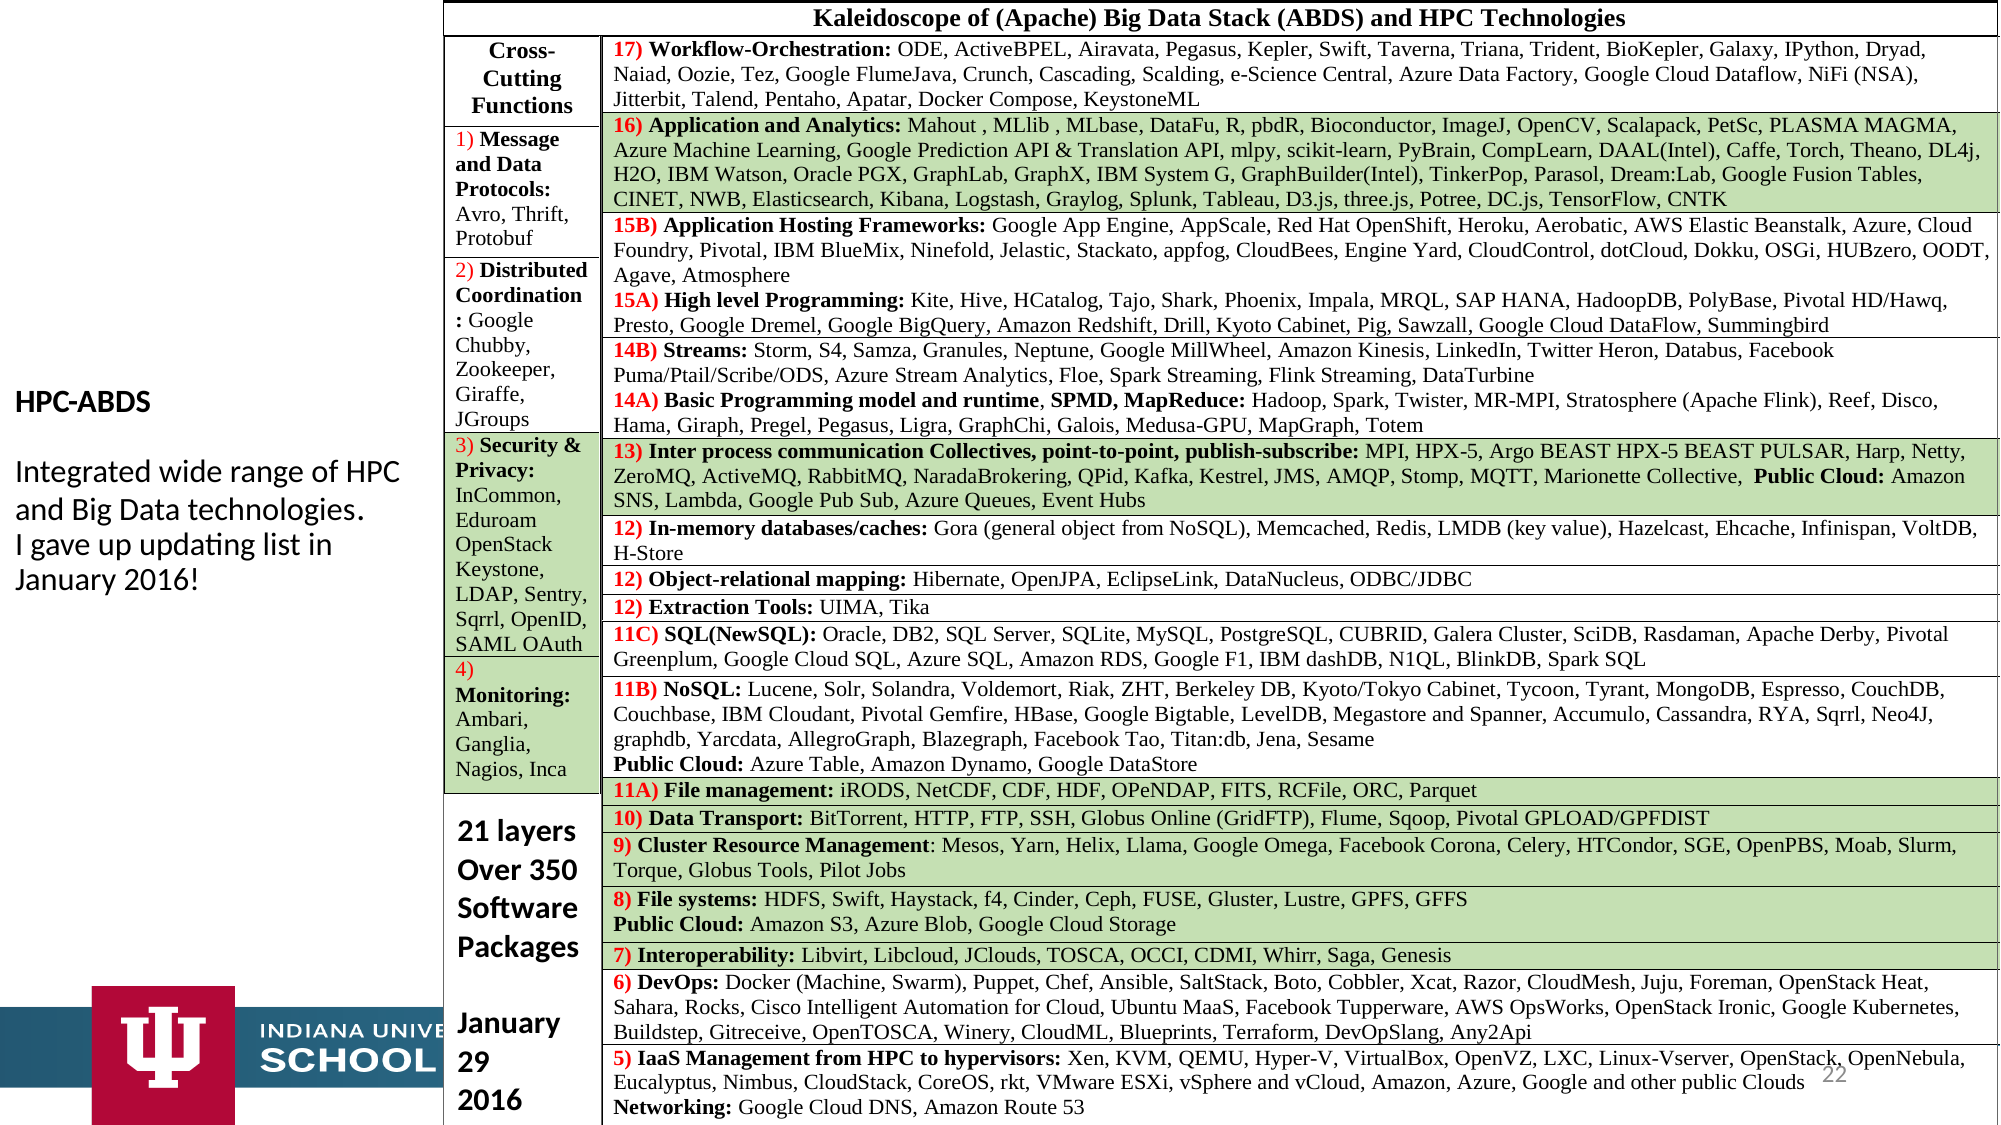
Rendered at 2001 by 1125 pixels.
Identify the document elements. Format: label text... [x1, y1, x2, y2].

picture [0, 0, 2000, 1125]
title HPC-ABDS Integrated wide range of HPC and Big Data technologies. I gave up updating list in January 2016! [0, 373, 442, 609]
